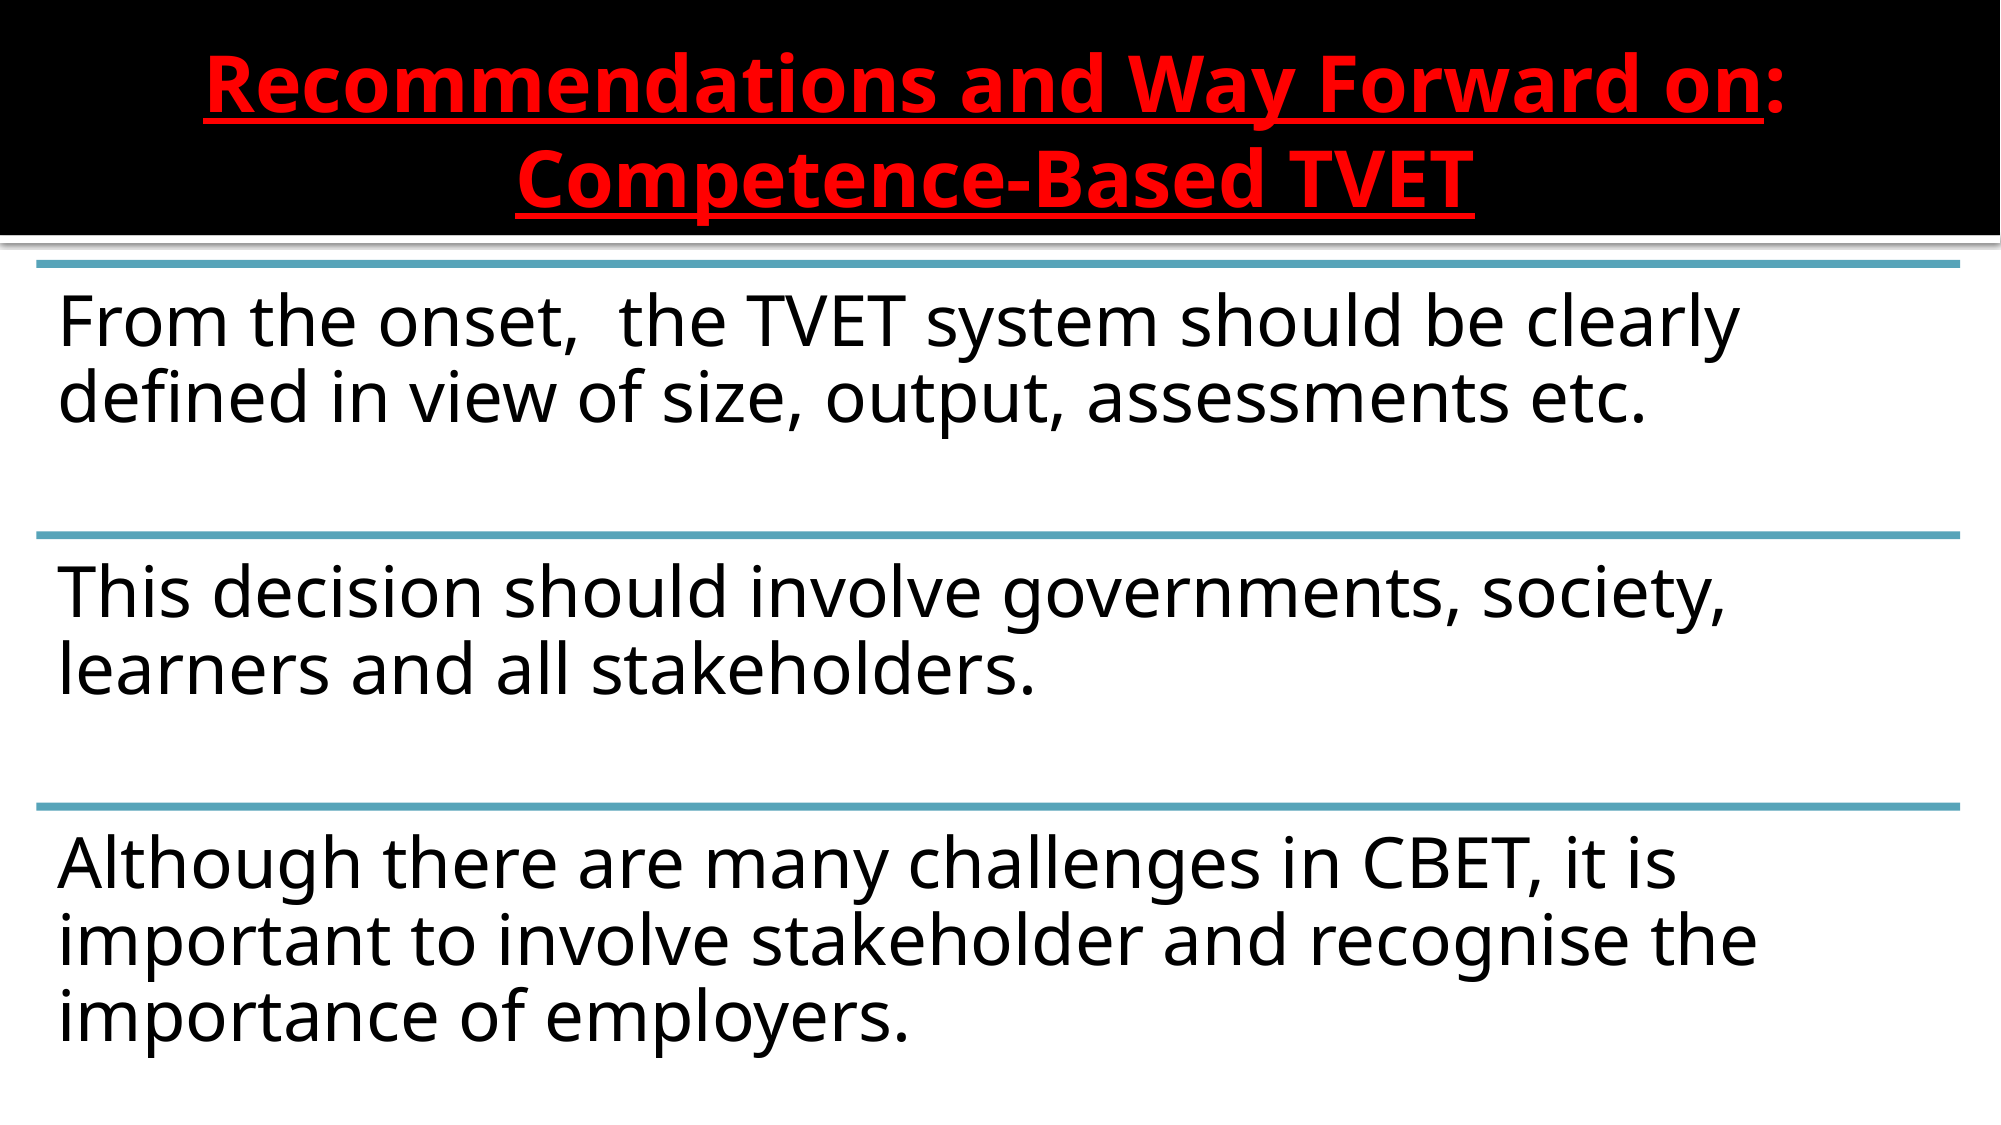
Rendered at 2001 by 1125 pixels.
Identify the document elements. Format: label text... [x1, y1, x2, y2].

title Recommendations and Way Forward on: Competence-Based TVET [22, 25, 1961, 231]
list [36, 263, 1961, 1079]
